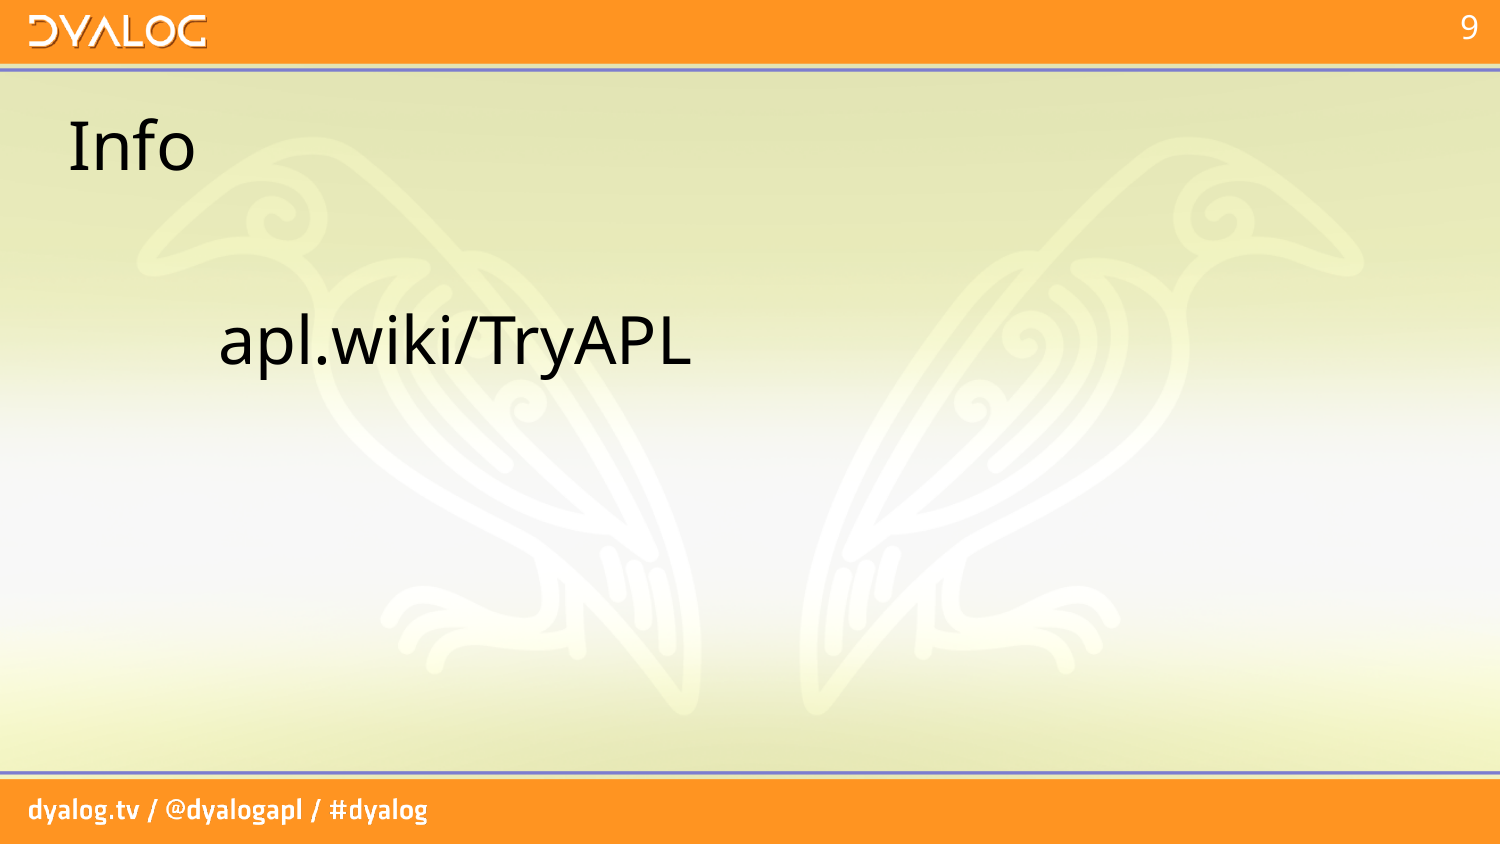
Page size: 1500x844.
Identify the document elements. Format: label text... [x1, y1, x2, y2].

picture [0, 0, 1500, 844]
title Info [53, 94, 1425, 192]
list apl.wiki/TryAPL [53, 196, 1425, 754]
